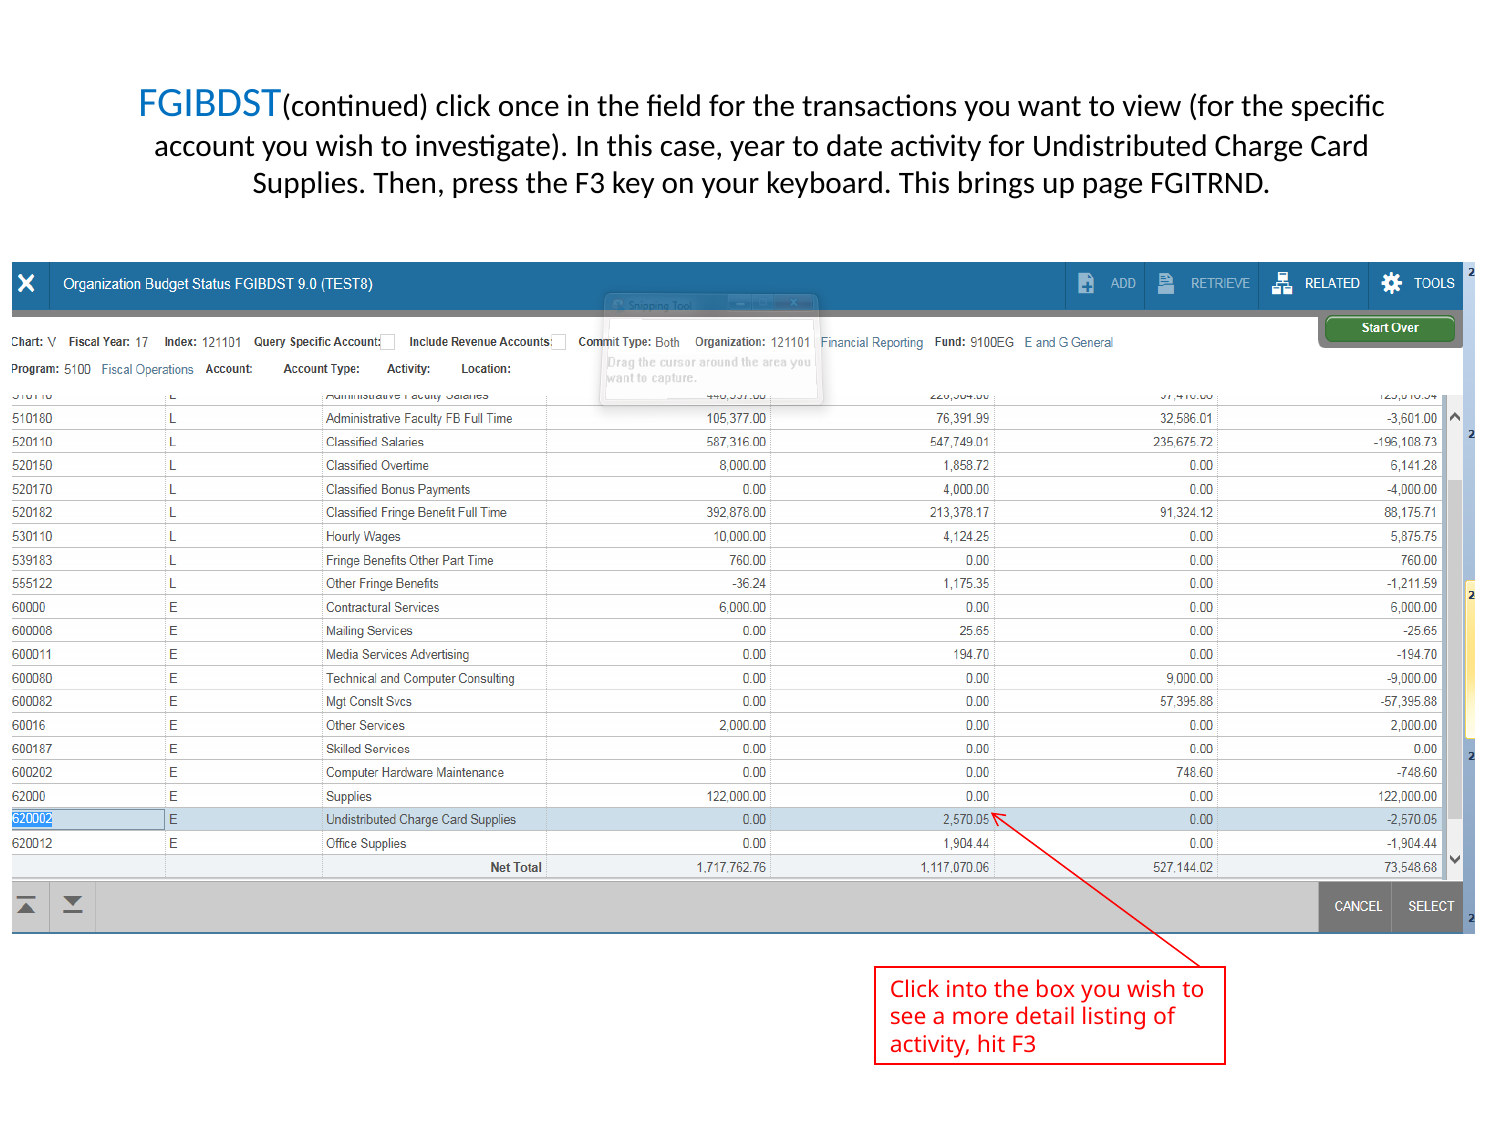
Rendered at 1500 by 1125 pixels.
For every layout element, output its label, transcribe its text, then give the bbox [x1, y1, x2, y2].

text_box Click into the box you wish to see a more detail listing of activity, hit F3 [875, 966, 1225, 1064]
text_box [990, 812, 1201, 967]
picture [12, 262, 1476, 934]
title FGIBDST(continued) click once in the field for the transactions you want to view (for the specific account you wish to investigate). In this case, year to date activity for Undistributed Charge Card Supplies. Then, press the F3 key on your keyboard. This brings up page FGITRND. [87, 37, 1438, 238]
